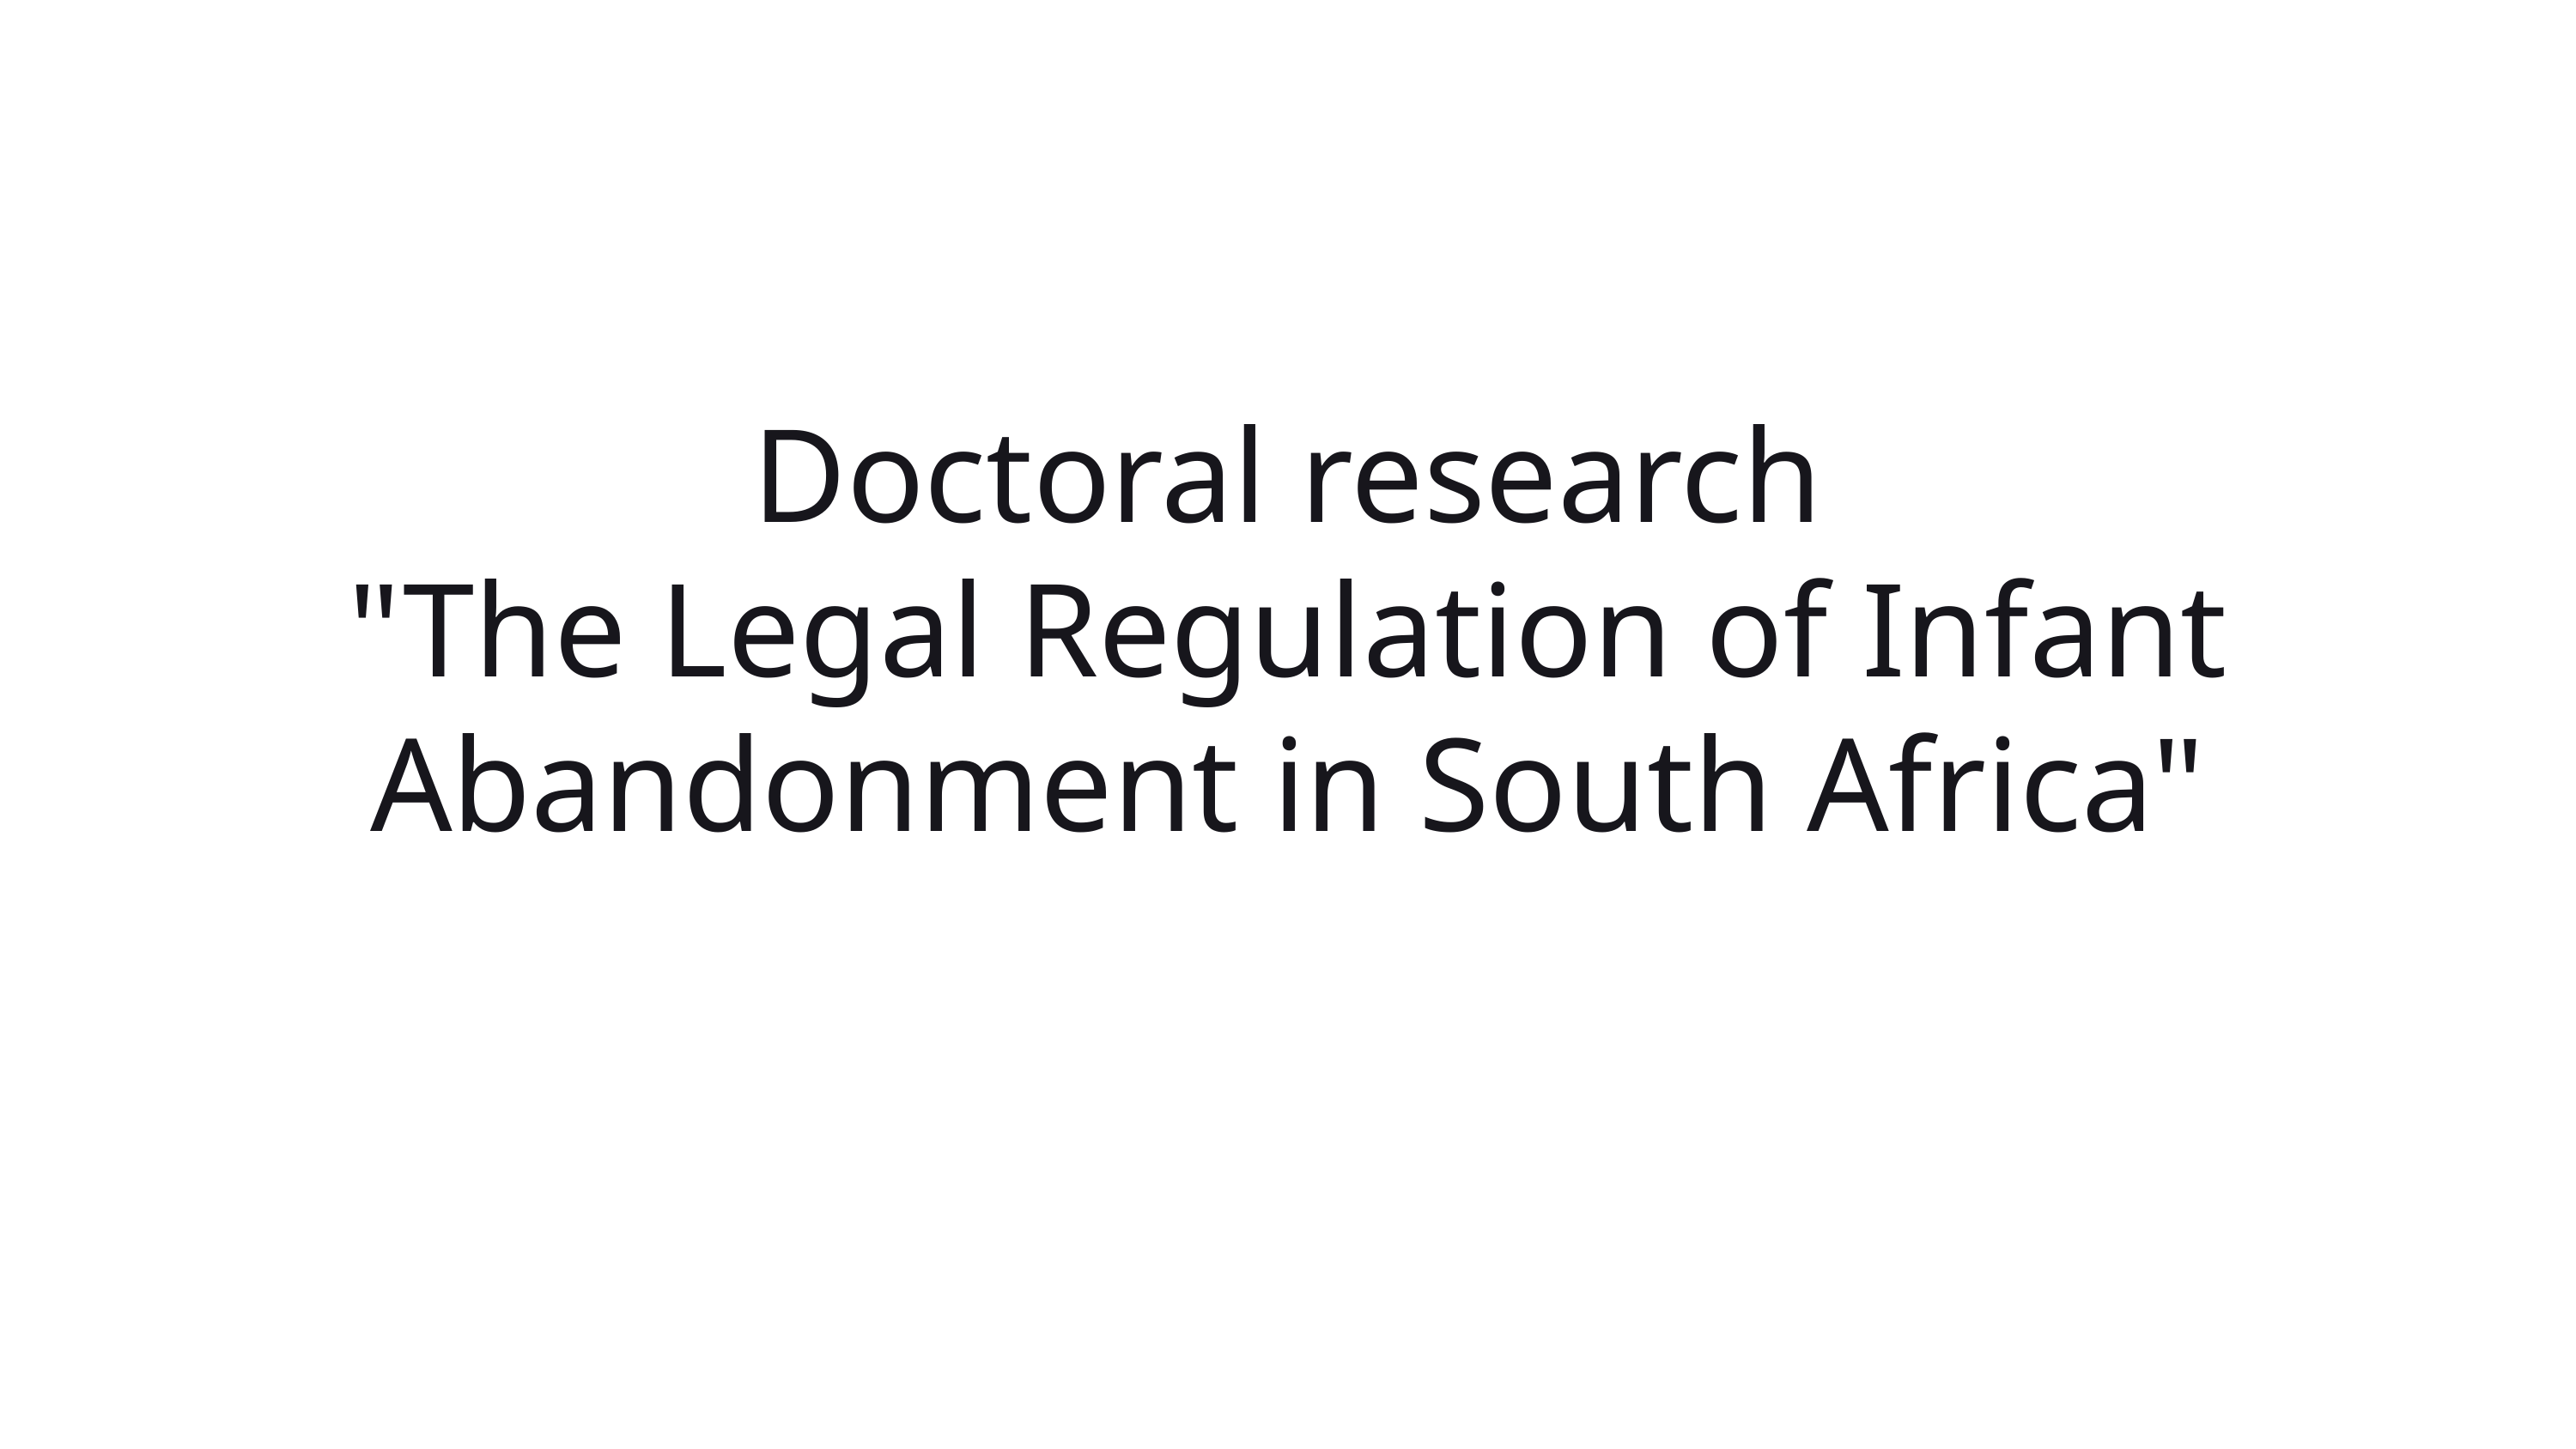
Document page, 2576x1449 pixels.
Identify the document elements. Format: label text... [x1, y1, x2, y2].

text_box Doctoral research "The Legal Regulation of Infant Abandonment in South Africa" [225, 393, 2351, 858]
